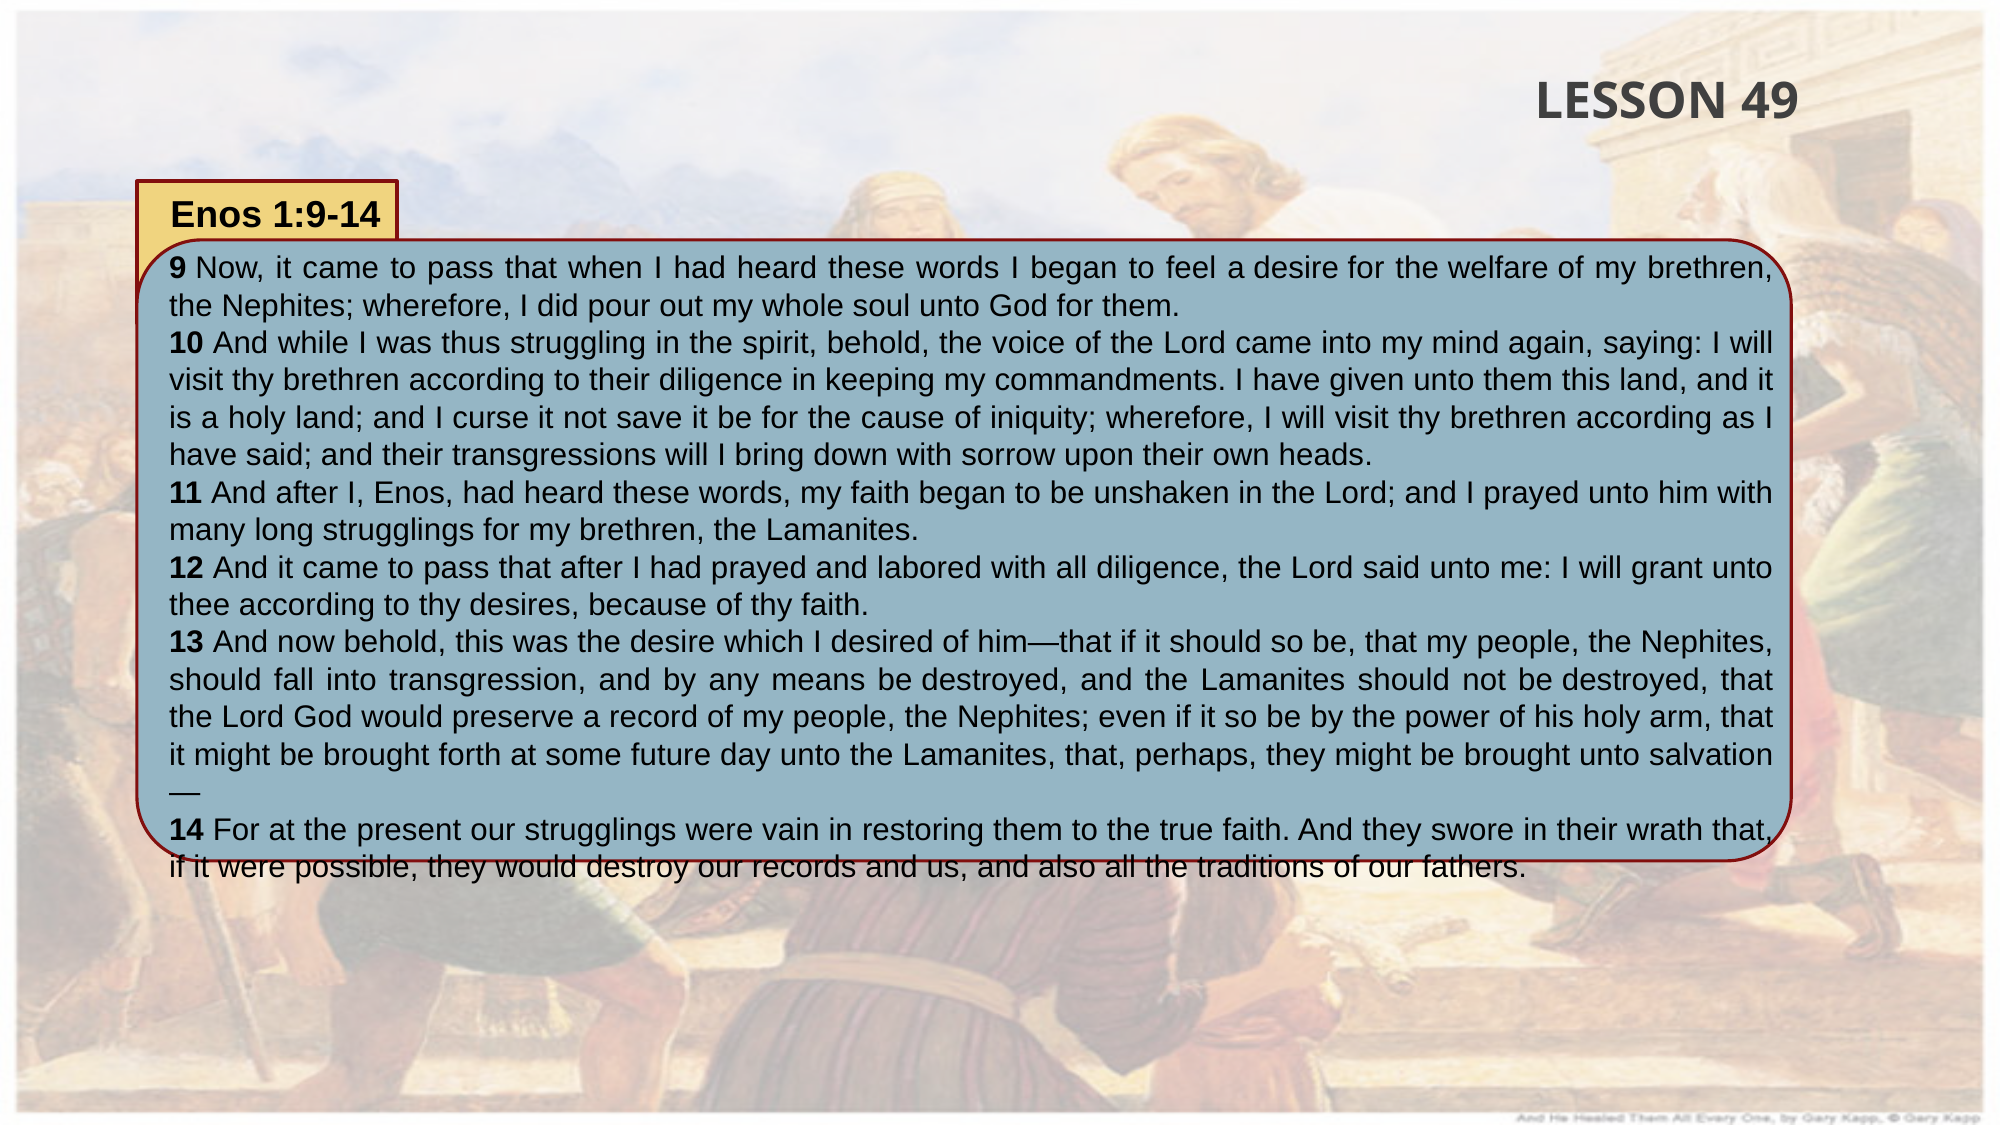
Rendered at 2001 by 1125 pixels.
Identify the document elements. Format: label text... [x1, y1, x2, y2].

text_box 9 Now, it came to pass that when I had heard these words I began to feel a desire for the welfare of my brethren, the Nephites; wherefore, I did pour out my whole soul unto God for them. 10 And while I was thus struggling in the spirit, behold, the voice of the Lord came into my mind again, saying: I will visit thy brethren according to their diligence in keeping my commandments. I have given unto them this land, and it is a holy land; and I curse it not save it be for the cause of iniquity; wherefore, I will visit thy brethren according as I have said; and their transgressions will I bring down with sorrow upon their own heads. 11 And after I, Enos, had heard these words, my faith began to be unshaken in the Lord; and I prayed unto him with many long strugglings for my brethren, the Lamanites. 12 And it came to pass that after I had prayed and labored with all diligence, the Lord said unto me: I will grant unto thee according to thy desires, because of thy faith. 13 And now behold, this was the desire which I desired of him—that if it should so be, that my people, the Nephites, should fall into transgression, and by any means be destroyed, and the Lamanites should not be destroyed, that the Lord God would preserve a record of my people, the Nephites; even if it so be by the power of his holy arm, that it might be brought forth at some future day unto the Lamanites, that, perhaps, they might be brought unto salvation— 14 For at the present our strugglings were vain in restoring them to the true faith. And they swore in their wrath that, if it were possible, they would destroy our records and us, and also all the traditions of our fathers. [154, 239, 1792, 892]
text_box Enos 1:9-14 [155, 182, 396, 243]
text_box [135, 258, 154, 843]
text_box LESSON 49 [1519, 60, 1829, 183]
text_box [135, 179, 399, 294]
